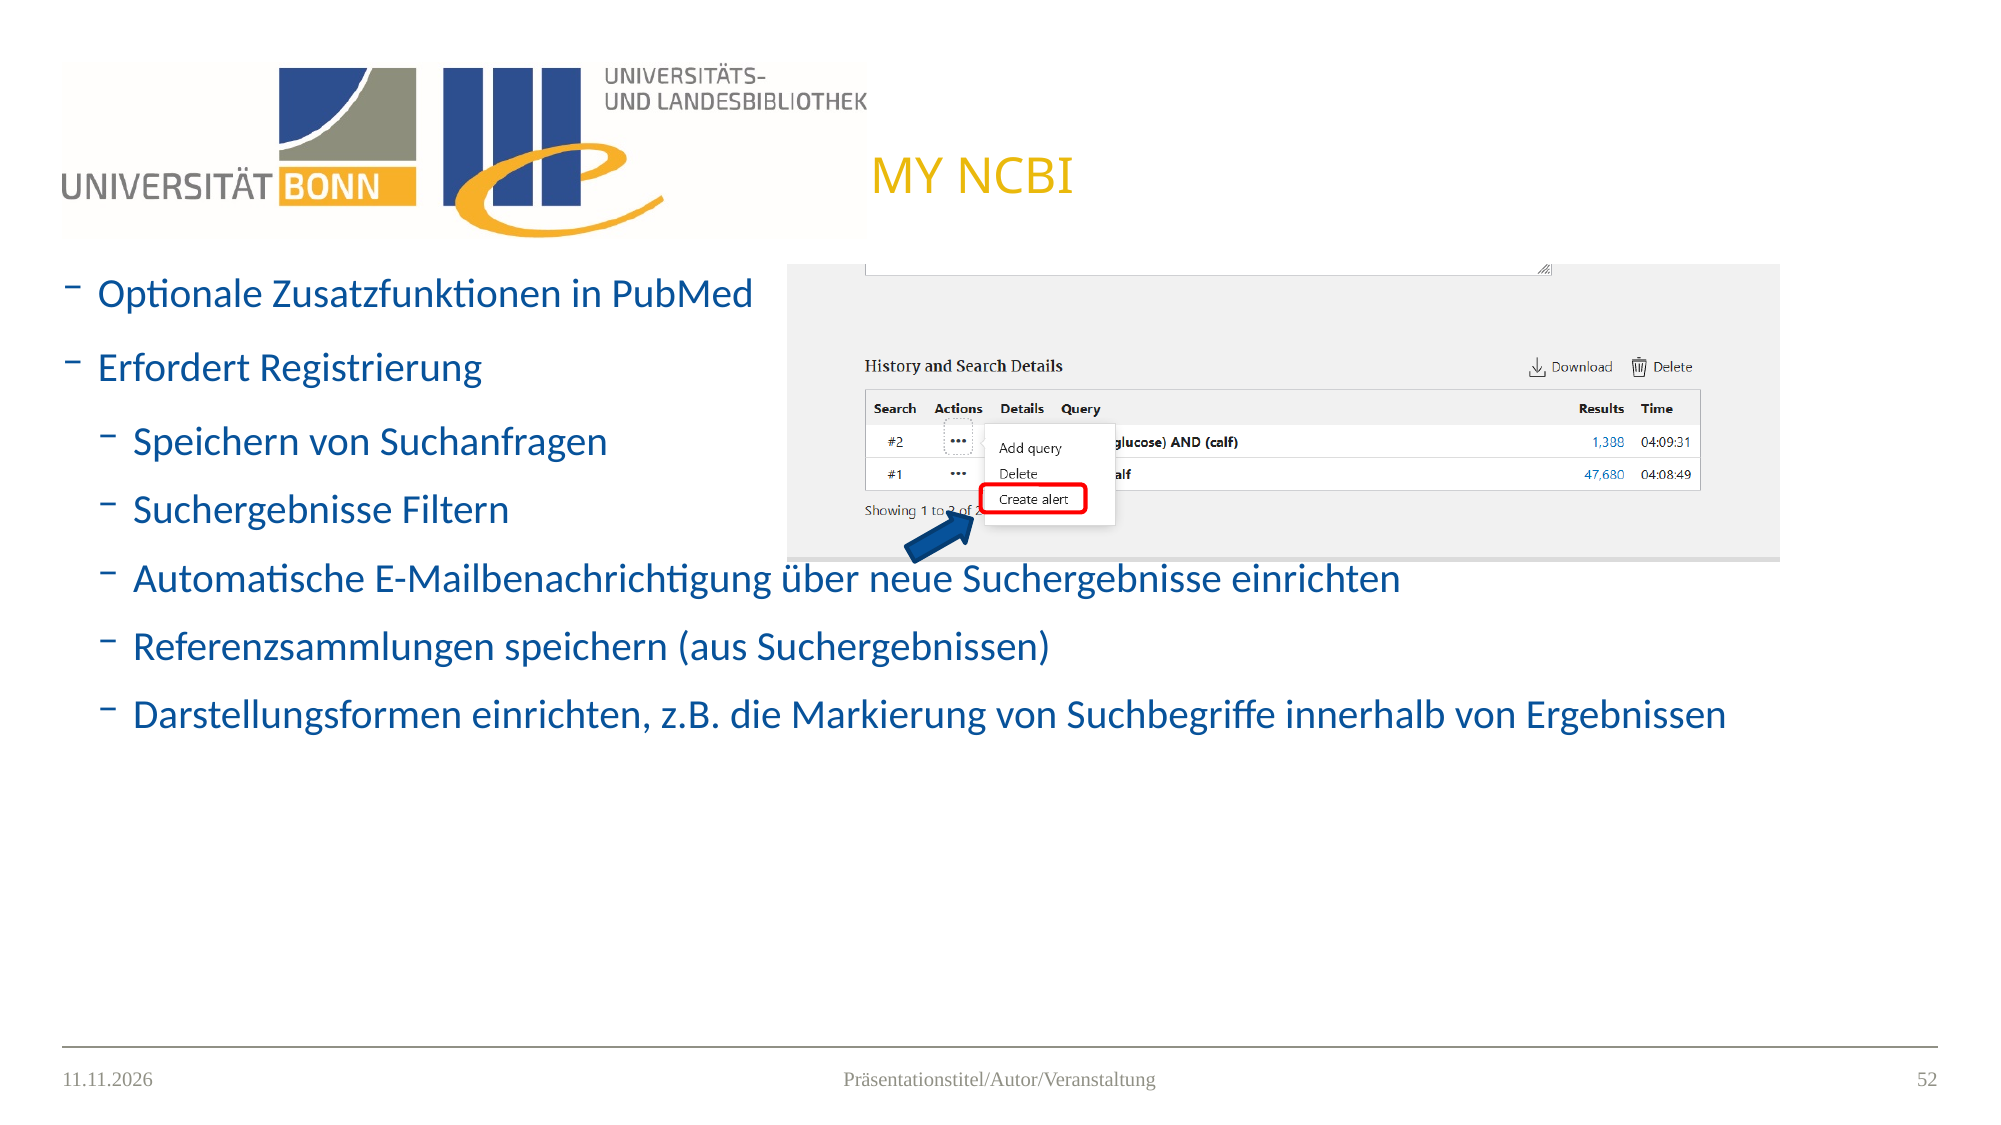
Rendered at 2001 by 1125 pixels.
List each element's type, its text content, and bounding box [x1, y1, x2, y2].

footer Präsentationstitel/Autor/Veranstaltung [453, 1046, 1547, 1110]
title My NCBI [870, 62, 1938, 204]
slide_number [62, 1046, 250, 1110]
picture [62, 62, 867, 239]
picture [787, 264, 1780, 562]
list Optionale Zusatzfunktionen in PubMed Erfordert Registrierung Speichern von Suchanfragen Suchergebnisse Filtern Automatische E-Mailbenachrichtigung über neue Suchergebnisse einrichten Referenzsammlungen speichern (aus Suchergebnissen) Darstellungsformen einrichten, z.B. die Markierung von Suchbegriffe innerhalb von Ergebnissen [62, 265, 1938, 985]
slide_number 51 [1812, 1046, 1938, 1110]
